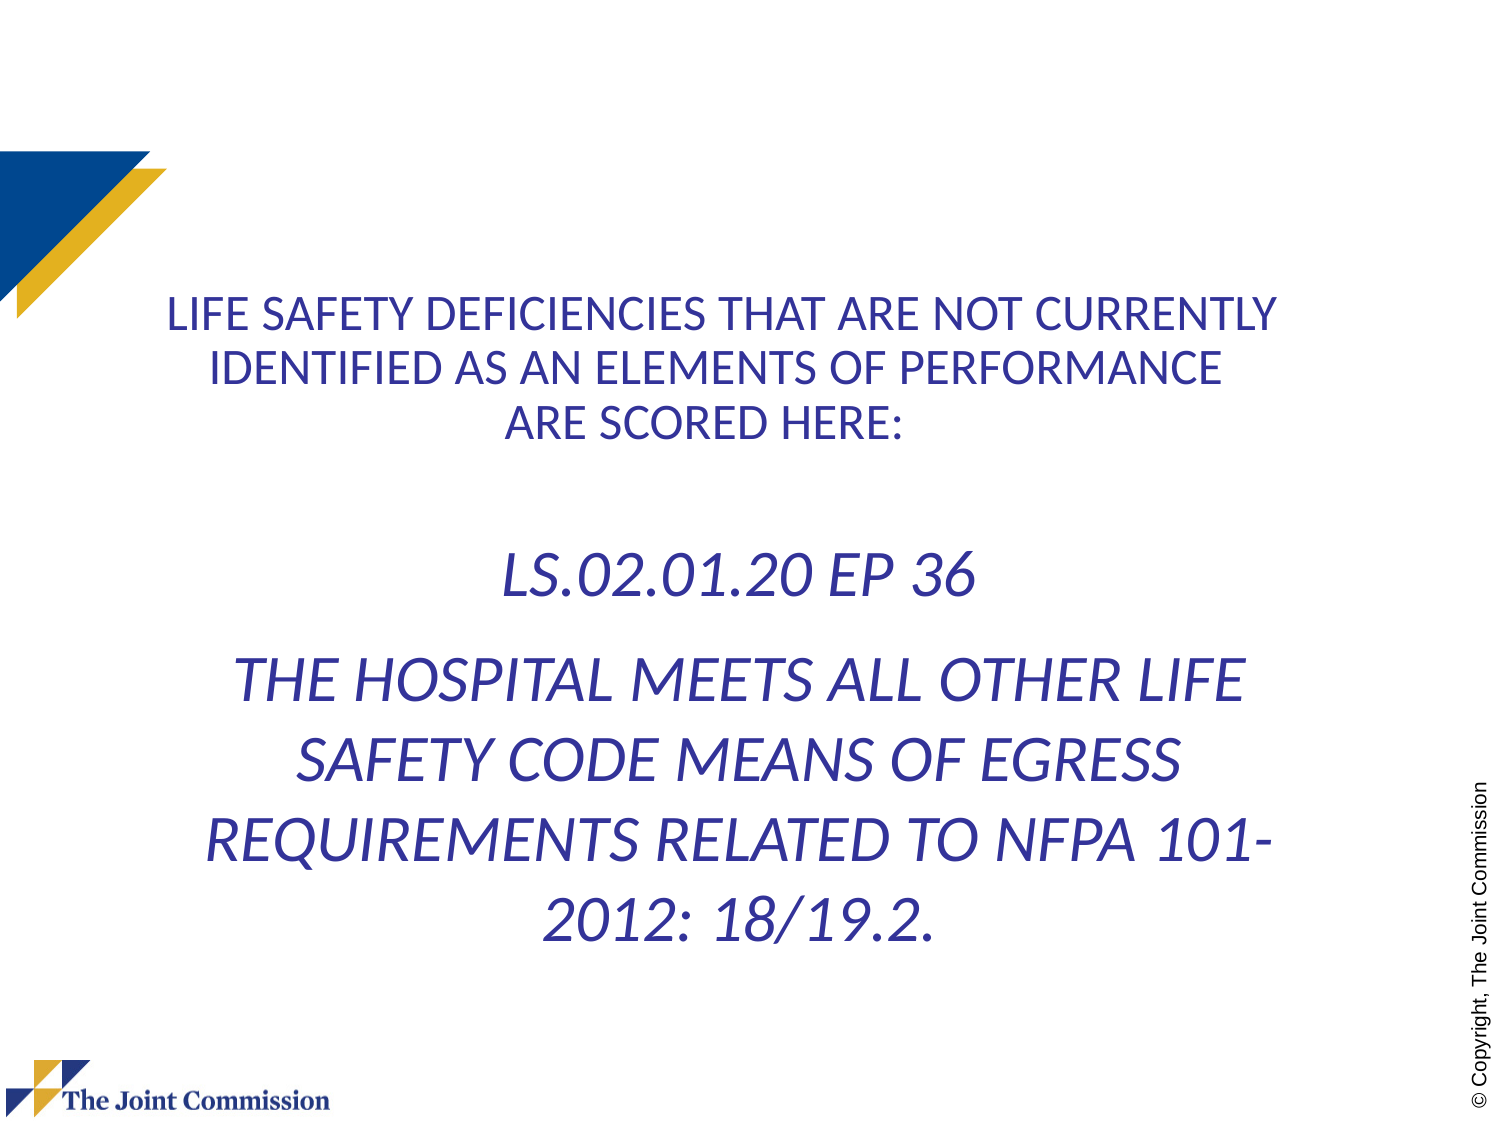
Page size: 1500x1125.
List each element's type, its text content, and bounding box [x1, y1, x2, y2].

picture [6, 1060, 336, 1121]
subtitle LS.02.01.20 EP 36 The hospital meets all other Life Safety Code means of egress requirements related to NFPA 101-2012: 18/19.2. [147, 522, 1331, 959]
title Life Safety deficiencies that are not currently identified as an Elements of Performance are scored here: [148, 273, 1297, 462]
